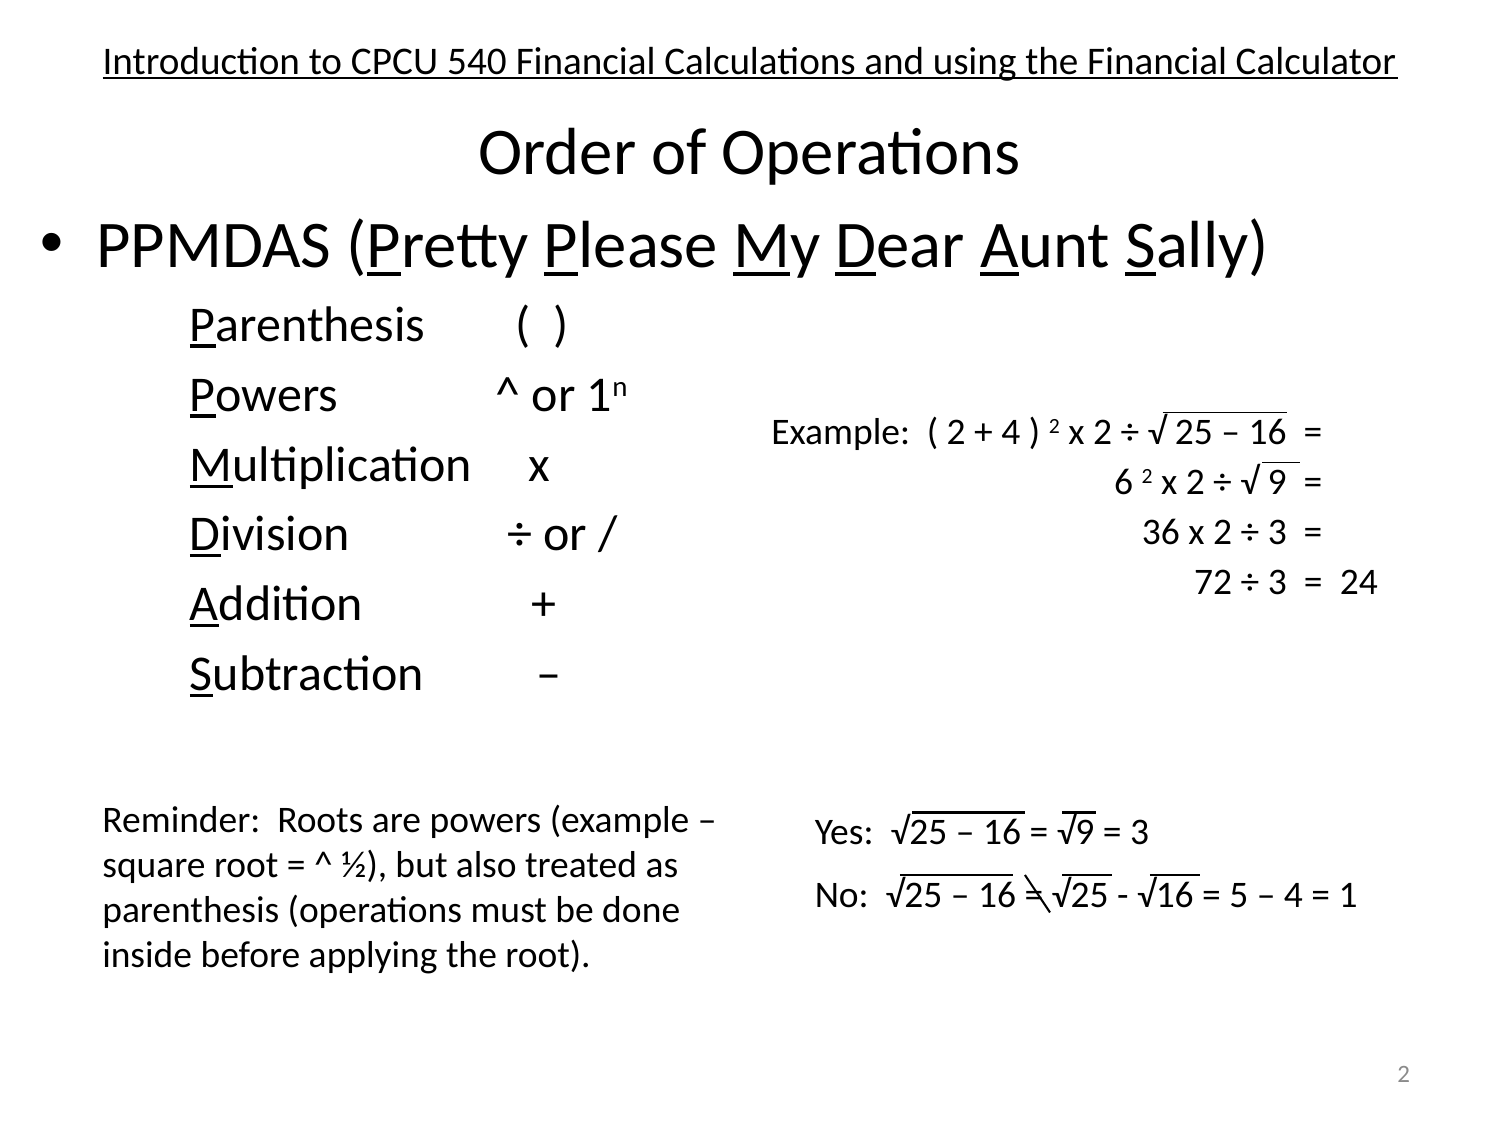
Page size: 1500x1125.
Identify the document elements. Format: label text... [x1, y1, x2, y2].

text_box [737, 449, 1338, 511]
slide_number 2 [1074, 1042, 1425, 1103]
text_box 36 x 2 ÷ 3 = [737, 517, 1338, 549]
text_box 24 [1338, 549, 1400, 610]
text_box 72 ÷ 3 = [737, 549, 1338, 610]
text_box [799, 799, 1367, 861]
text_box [737, 399, 1338, 449]
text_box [799, 862, 1500, 969]
list Order of Operations PPMDAS (Pretty Please My Dear Aunt Sally) Parenthesis ( ) Powers ^ or 1n Multiplication x Division ÷ or / Addition + Subtraction – [24, 99, 1475, 725]
title Introduction to CPCU 540 Financial Calculations and using the Financial Calculator [75, 24, 1425, 93]
text_box Reminder: Roots are powers (example – square root = ^ ½), but also treated as parenthesis (operations must be done inside before applying the root). [87, 787, 763, 983]
